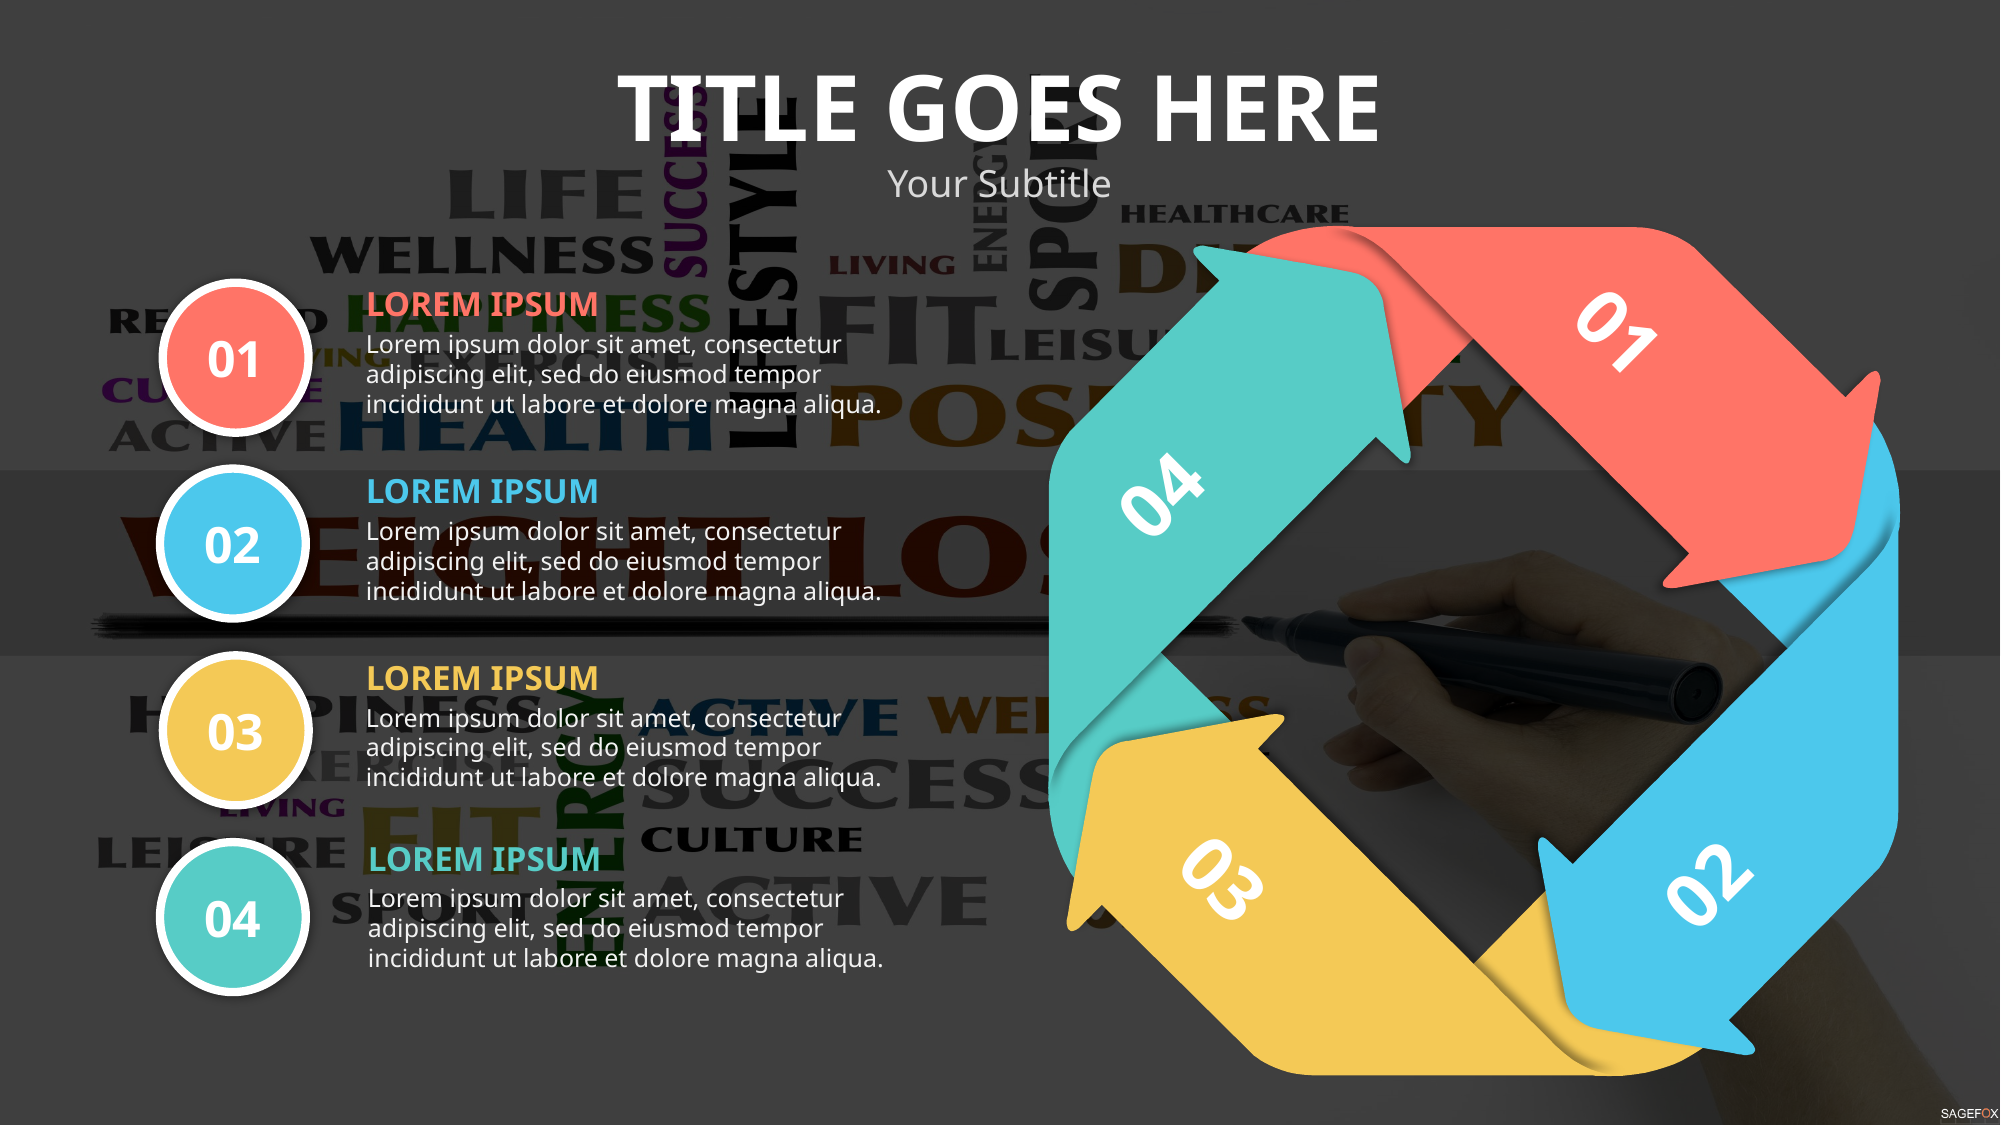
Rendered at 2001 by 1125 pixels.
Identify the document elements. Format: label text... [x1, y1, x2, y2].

text_box 02 [1588, 766, 1822, 1000]
text_box [1726, 423, 1901, 639]
text_box LOREM IPSUM Lorem ipsum dolor sit amet, consectetur adipiscing elit, sed do eiusmod tempor incididunt ut labore et dolore magna aliqua. [351, 275, 952, 426]
text_box 03 [162, 655, 309, 806]
text_box 02 [159, 468, 306, 619]
text_box LOREM IPSUM Lorem ipsum dolor sit amet, consectetur adipiscing elit, sed do eiusmod tempor incididunt ut labore et dolore magna aliqua. [351, 462, 952, 613]
text_box 04 [1043, 377, 1277, 611]
text_box 01 [1503, 213, 1737, 447]
text_box 03 [1108, 761, 1342, 995]
text_box [1250, 226, 1465, 403]
text_box [1538, 499, 1899, 1056]
text_box LOREM IPSUM Lorem ipsum dolor sit amet, consectetur adipiscing elit, sed do eiusmod tempor incididunt ut labore et dolore magna aliqua. [351, 649, 952, 800]
text_box [1324, 227, 1881, 589]
text_box [1482, 899, 1700, 1076]
text_box LOREM IPSUM Lorem ipsum dolor sit amet, consectetur adipiscing elit, sed do eiusmod tempor incididunt ut labore et dolore magna aliqua. [353, 830, 954, 981]
text_box 01 [162, 282, 309, 433]
text_box [1049, 661, 1223, 874]
text_box 04 [159, 842, 306, 993]
text_box TITLE GOES HERE Your Subtitle [548, 42, 1452, 212]
text_box [1066, 714, 1624, 1076]
text_box [1048, 245, 1411, 802]
picture [0, 0, 2001, 1125]
